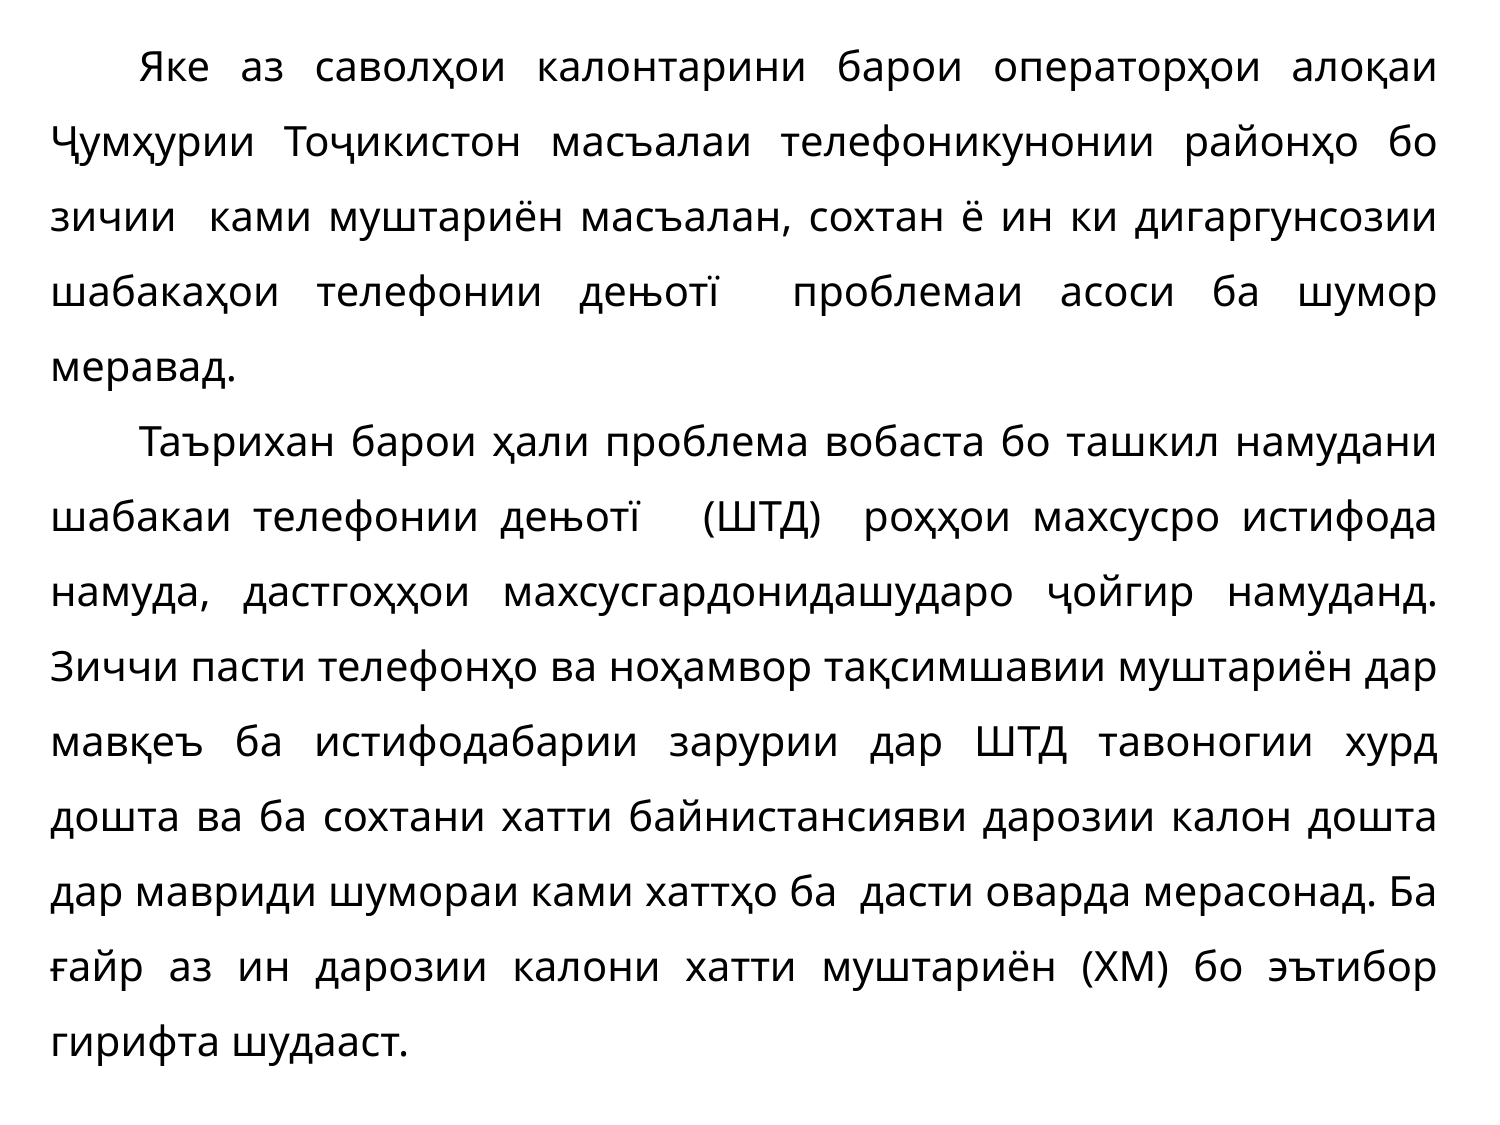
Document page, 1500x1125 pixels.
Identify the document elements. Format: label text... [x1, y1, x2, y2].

text_box Яке аз саволҳои калонтарини барои операторҳои алоқаи Ҷумҳурии Тоҷикистон масъалаи телефоникунонии районҳо бо зичии ками муштариён масъалан, сохтан ё ин ки дигаргунсозии шабакаҳои телефонии дењотї проблемаи асоси ба шумор меравад. Таърихан барои ҳали проблема вобаста бо ташкил намудани шабакаи телефонии дењотї (ШТД) роҳҳои махсусро истифода намуда, дастгоҳҳои махсусгардонидашударо ҷойгир намуданд. Зиччи пасти телефонҳо ва ноҳамвор тақсимшавии муштариён дар мавқеъ ба истифодабарии зарурии дар ШТД тавоногии хурд дошта ва ба сохтани хатти байнистансияви дарозии калон дошта дар мавриди шумораи ками хаттҳо ба дасти оварда мерасонад. Ба ғайр аз ин дарозии калони хатти муштариён (ХМ) бо эътибор гирифта шудааст. [35, 7, 1454, 1073]
